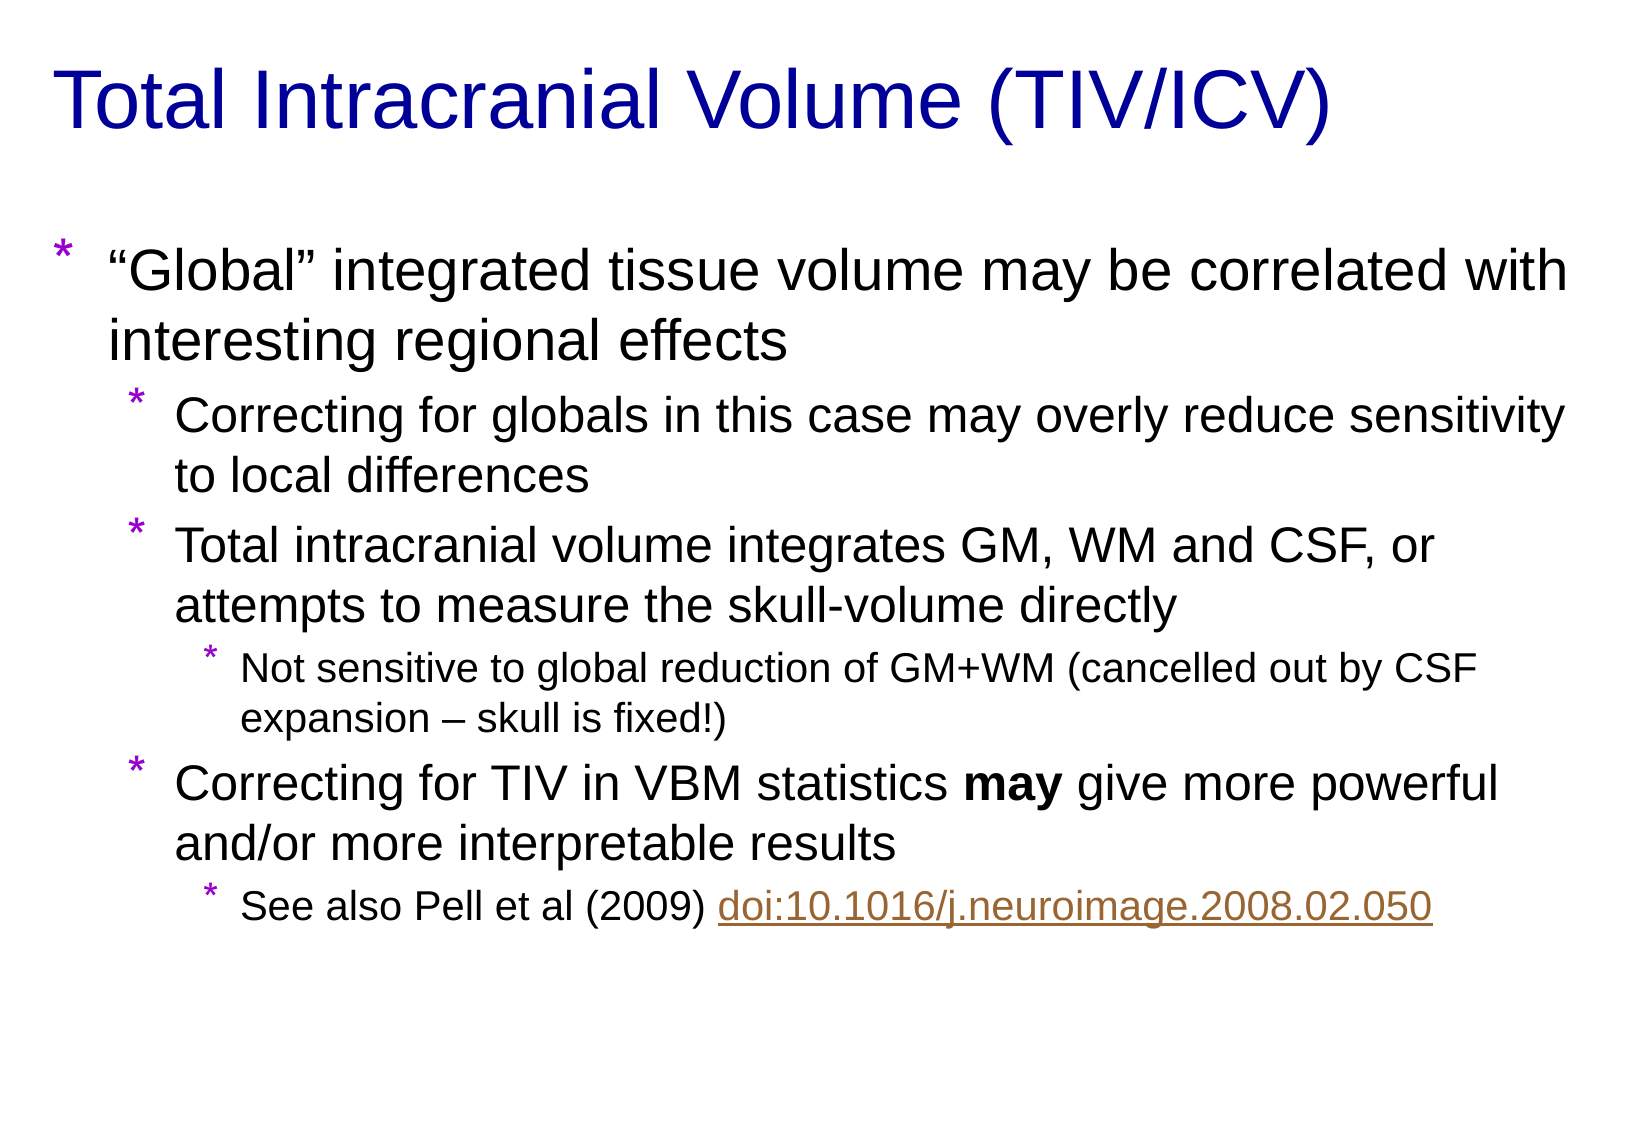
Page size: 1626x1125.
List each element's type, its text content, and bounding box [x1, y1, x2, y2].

list “Global” integrated tissue volume may be correlated with interesting regional effects Correcting for globals in this case may overly reduce sensitivity to local differences Total intracranial volume integrates GM, WM and CSF, or attempts to measure the skull-volume directly Not sensitive to global reduction of GM+WM (cancelled out by CSF expansion – skull is fixed!) Correcting for TIV in VBM statistics may give more powerful and/or more interpretable results See also Pell et al (2009) doi:10.1016/j.neuroimage.2008.02.050 [37, 224, 1588, 1025]
title Total Intracranial Volume (TIV/ICV) [37, 37, 1588, 224]
